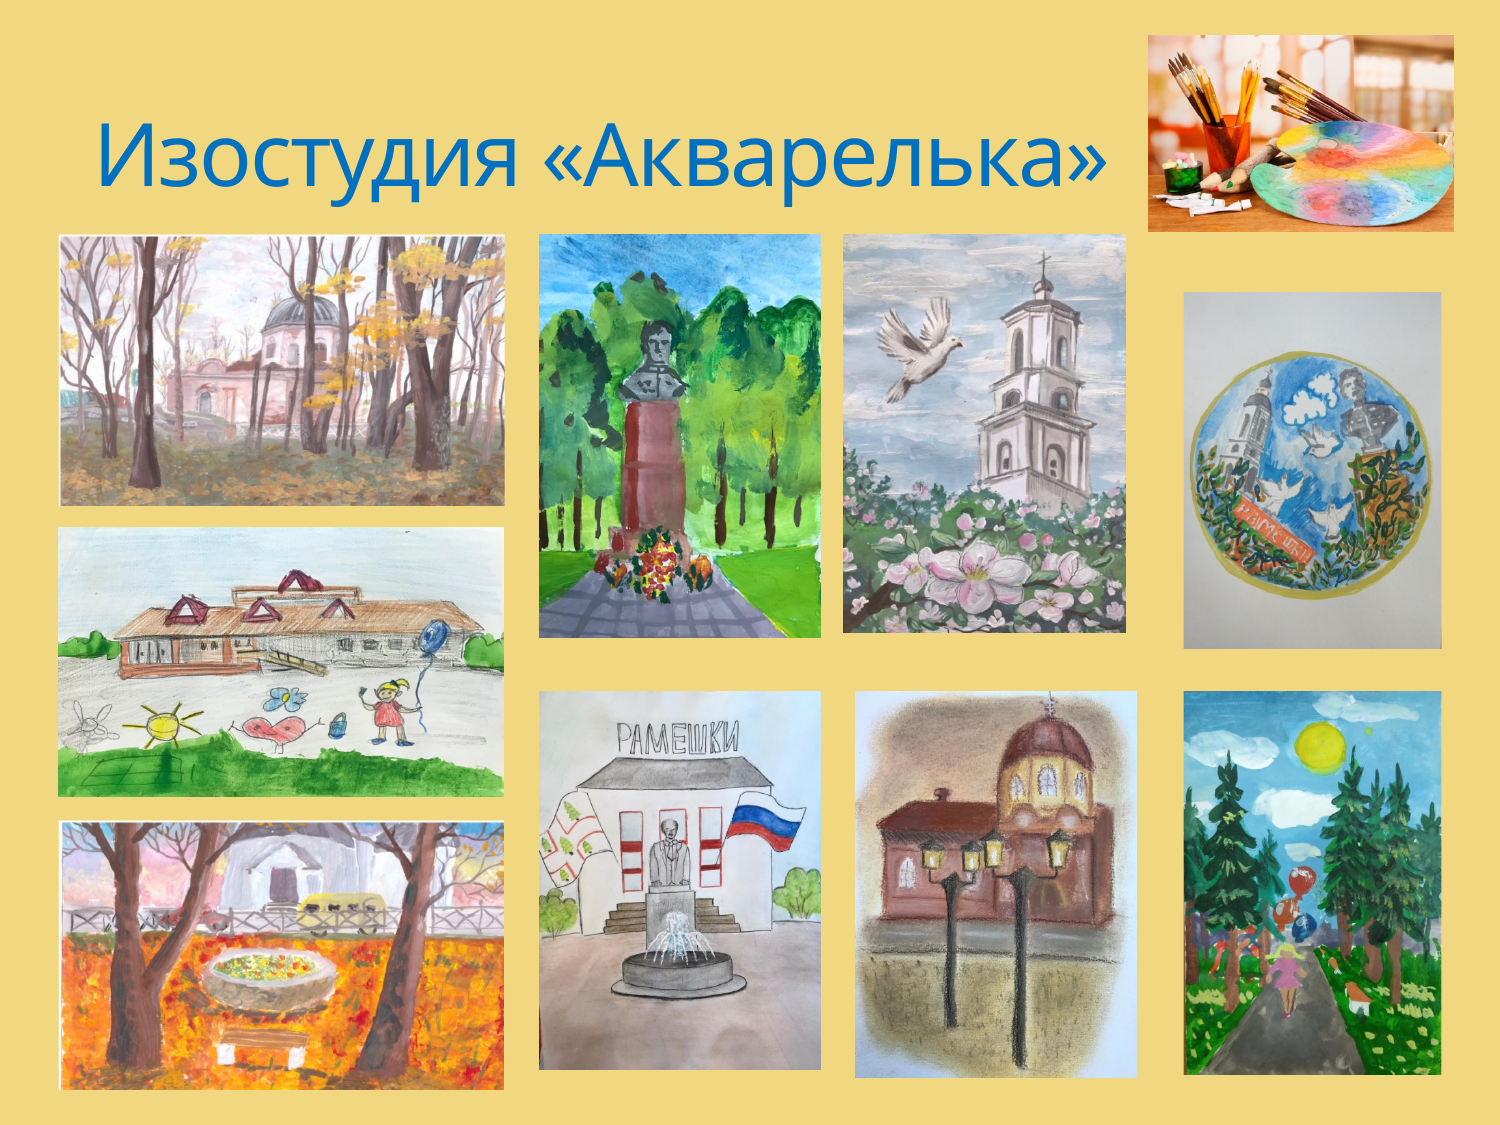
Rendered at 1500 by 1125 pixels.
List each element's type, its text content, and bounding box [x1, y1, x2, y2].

picture [1183, 691, 1442, 1075]
picture [539, 691, 821, 1070]
picture [855, 691, 1137, 1078]
picture [1148, 35, 1454, 232]
title Изостудия «Акварелька» [35, 45, 1137, 211]
picture [539, 234, 821, 638]
picture [58, 148, 505, 1125]
picture [843, 234, 1126, 633]
picture [1183, 292, 1442, 649]
